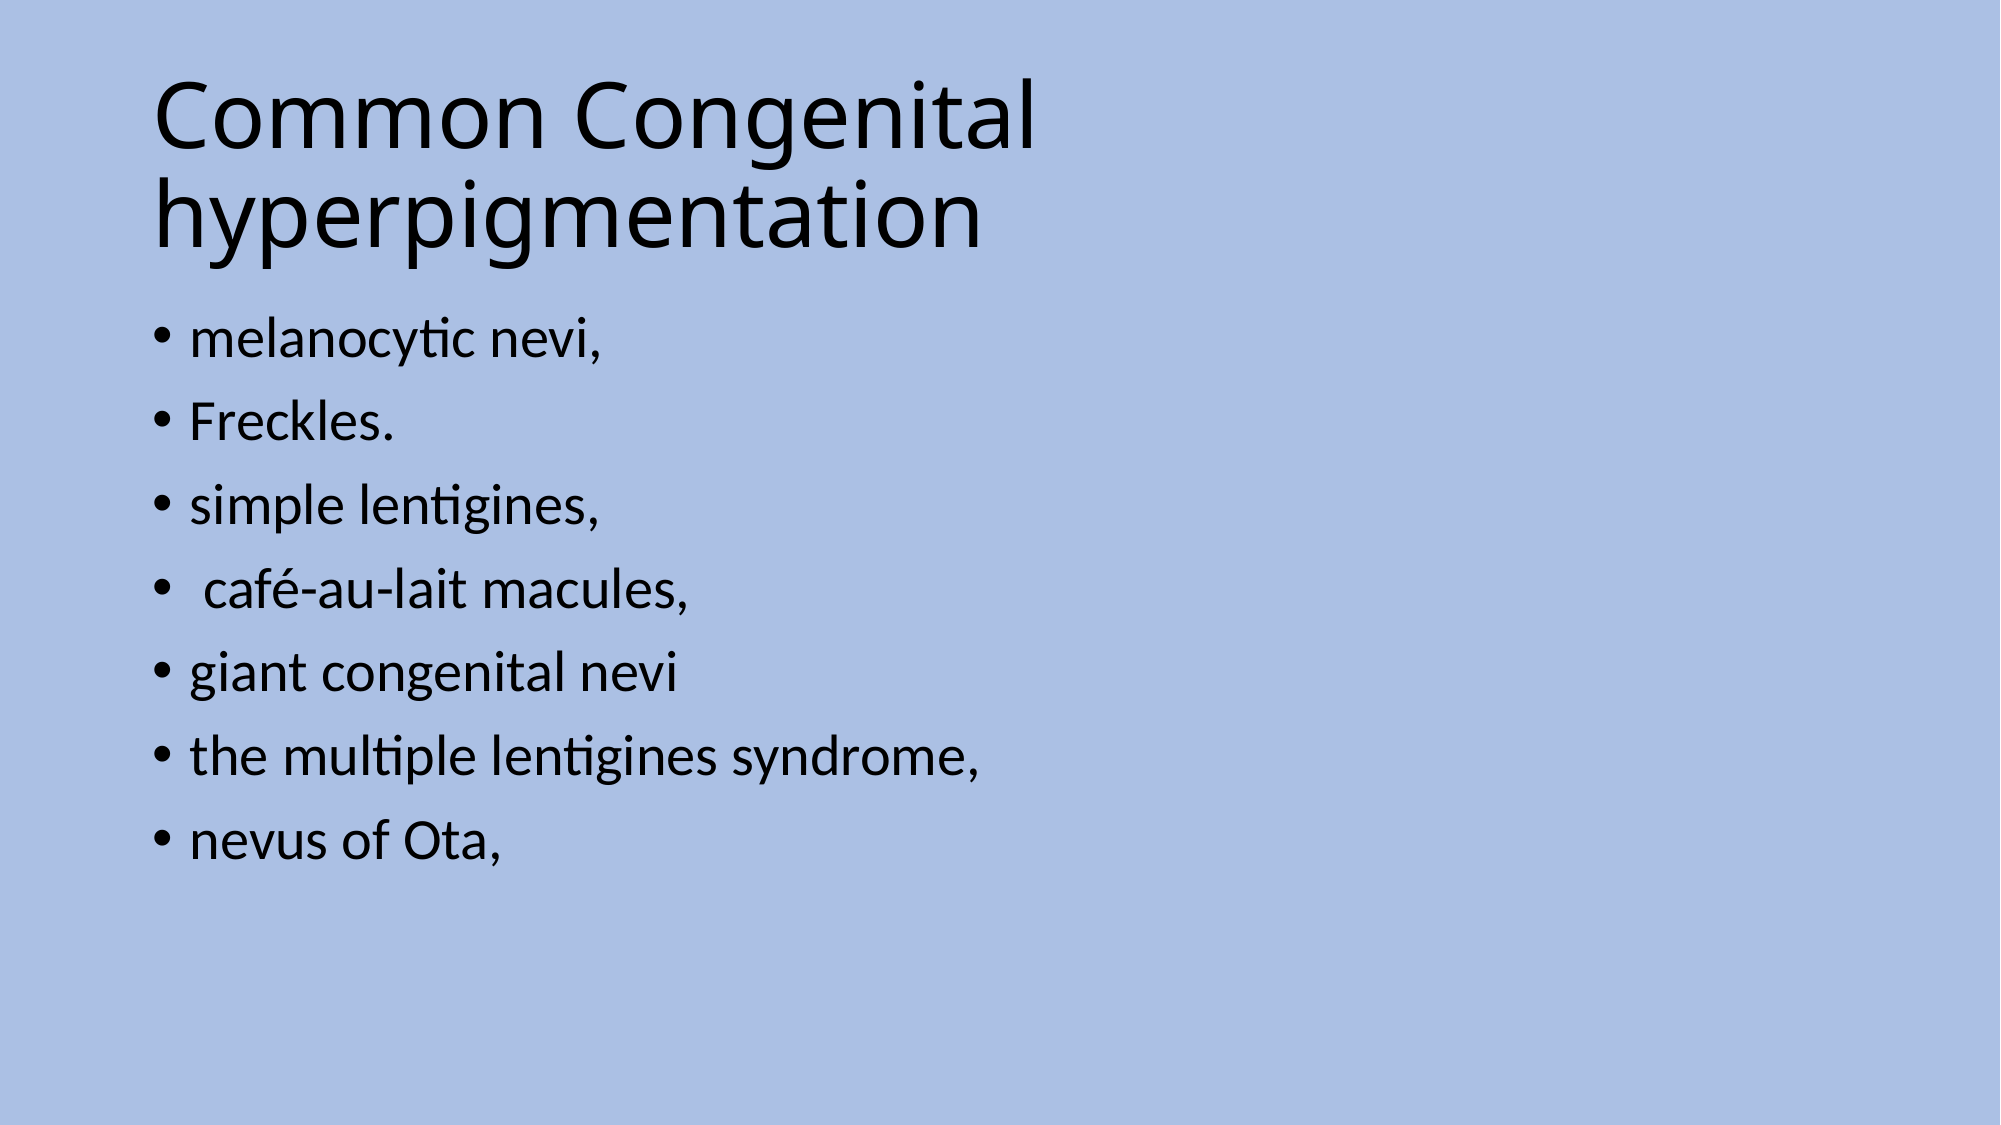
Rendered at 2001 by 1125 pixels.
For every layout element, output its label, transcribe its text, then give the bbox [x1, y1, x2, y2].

list melanocytic nevi, Freckles. simple lentigines, café-au-lait macules, giant congenital nevi the multiple lentigines syndrome, nevus of Ota, [137, 299, 1863, 1014]
title Common Congenital hyperpigmentation [137, 59, 1863, 278]
